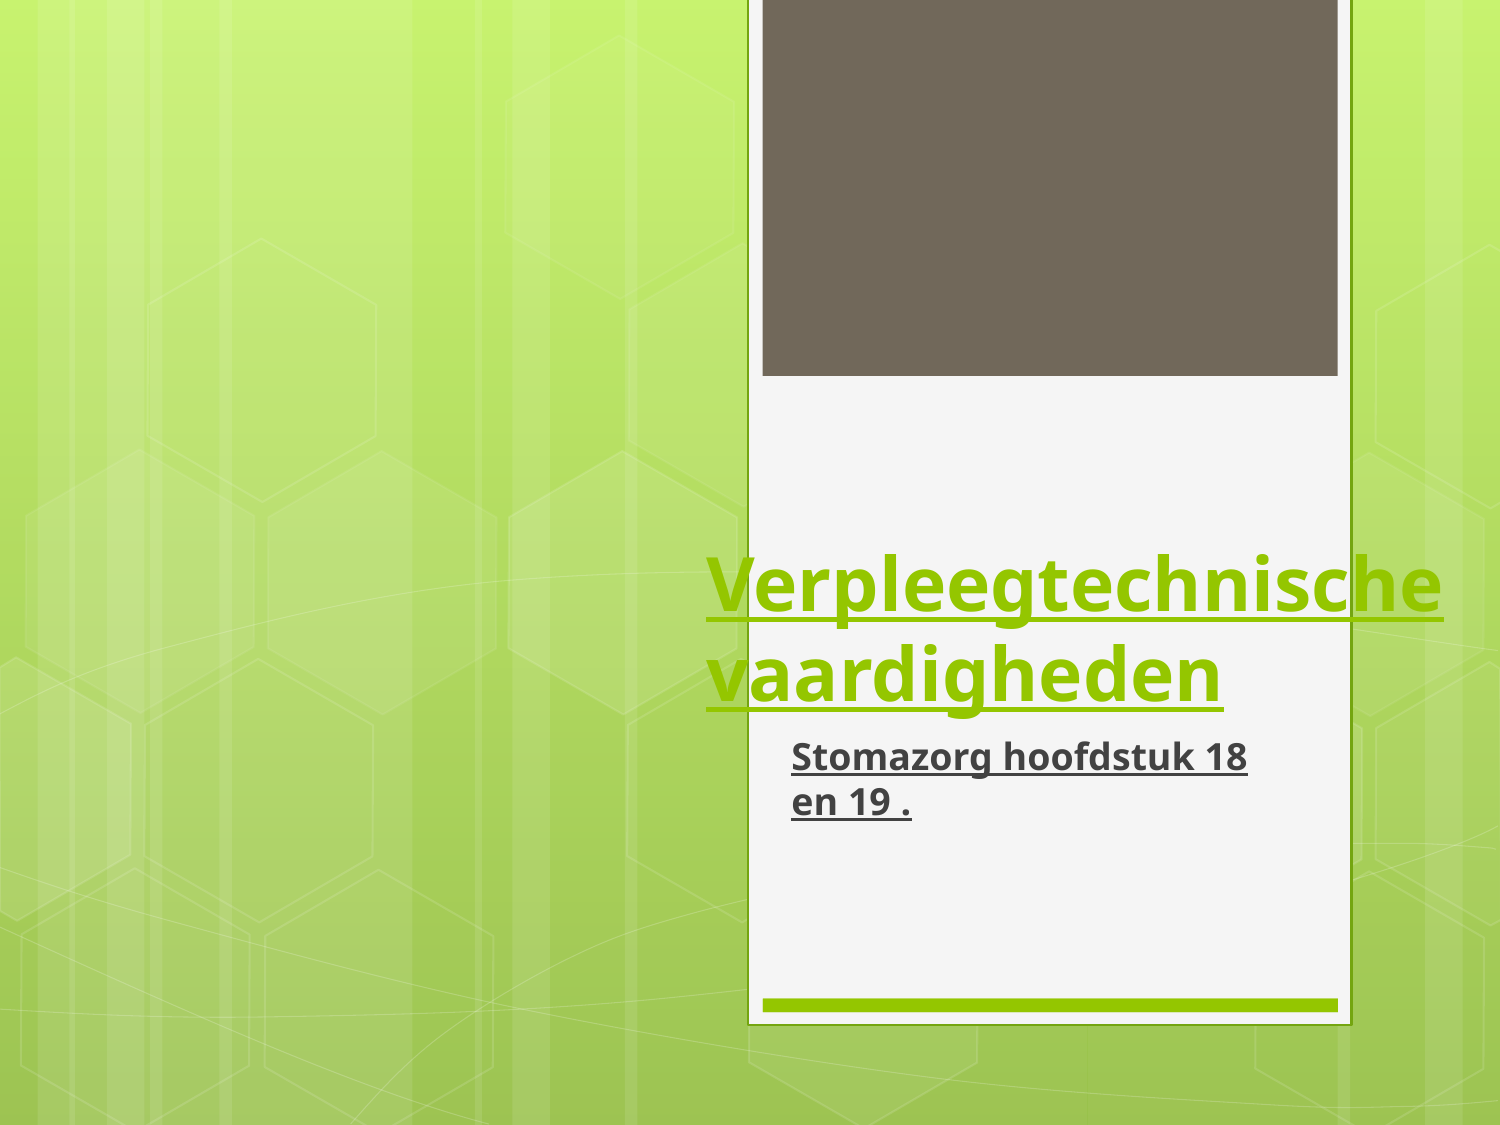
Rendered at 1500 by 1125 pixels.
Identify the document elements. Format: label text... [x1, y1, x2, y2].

title Verpleegtechnische vaardigheden [690, 444, 1500, 724]
subtitle Stomazorg hoofdstuk 18 en 19 . [776, 725, 1320, 933]
